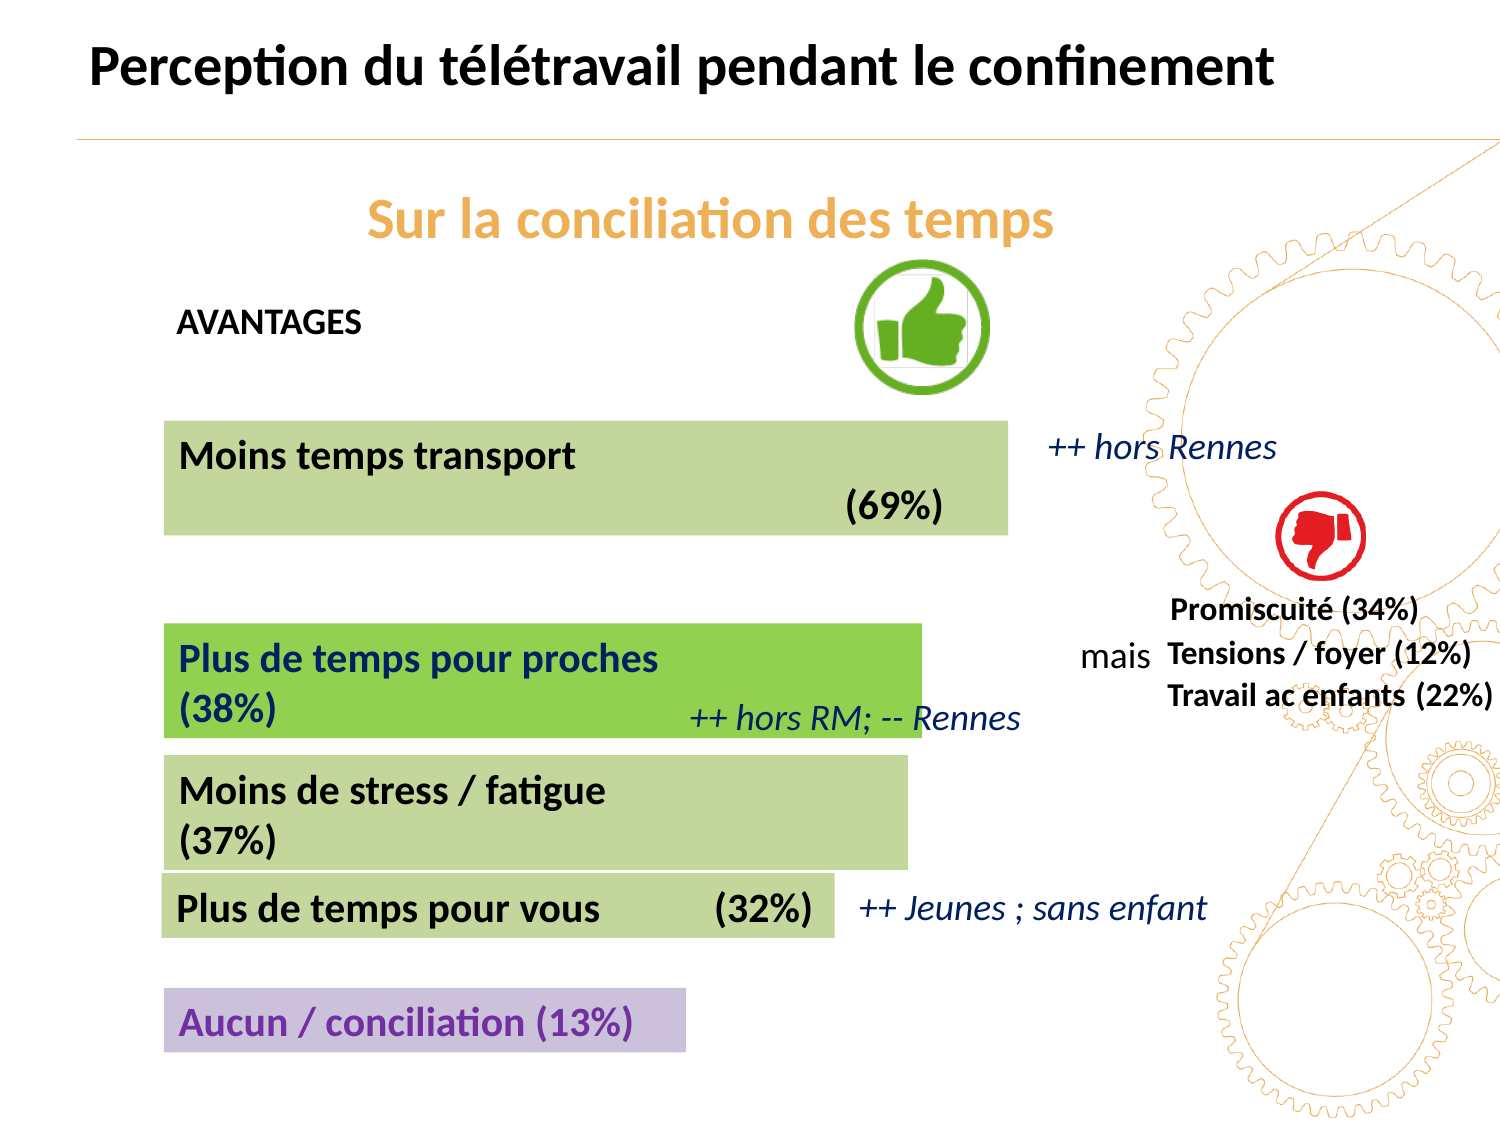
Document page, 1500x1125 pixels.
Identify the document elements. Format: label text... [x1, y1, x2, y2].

picture [1121, 684, 1500, 1121]
text_box Sur la conciliation des temps [71, 172, 1365, 258]
text_box Moins de stress / fatigue (37%) [163, 755, 908, 870]
picture [1121, 140, 1500, 623]
picture [854, 259, 990, 395]
text_box Plus de temps pour proches (38%) [163, 623, 923, 739]
text_box Plus de temps pour vous (32%) [161, 873, 835, 938]
text_box mais [1065, 623, 1191, 684]
text_box ++ Jeunes ; sans enfant [844, 875, 1270, 936]
text_box AVANTAGES [161, 289, 455, 350]
text_box ++ hors RM; -- Rennes [674, 685, 1100, 746]
text_box (22%) [1400, 666, 1500, 721]
text_box Tensions / foyer (12%) [1191, 635, 1500, 666]
text_box Promiscuité (34%) [1155, 579, 1500, 635]
text_box Travail ac enfants [1152, 666, 1400, 721]
text_box Aucun / conciliation (13%) [163, 987, 686, 1053]
text_box Perception du télétravail pendant le confinement [74, 19, 1425, 114]
text_box ++ hors Rennes [1033, 414, 1459, 475]
text_box Moins temps transport (69%) [163, 420, 1009, 536]
